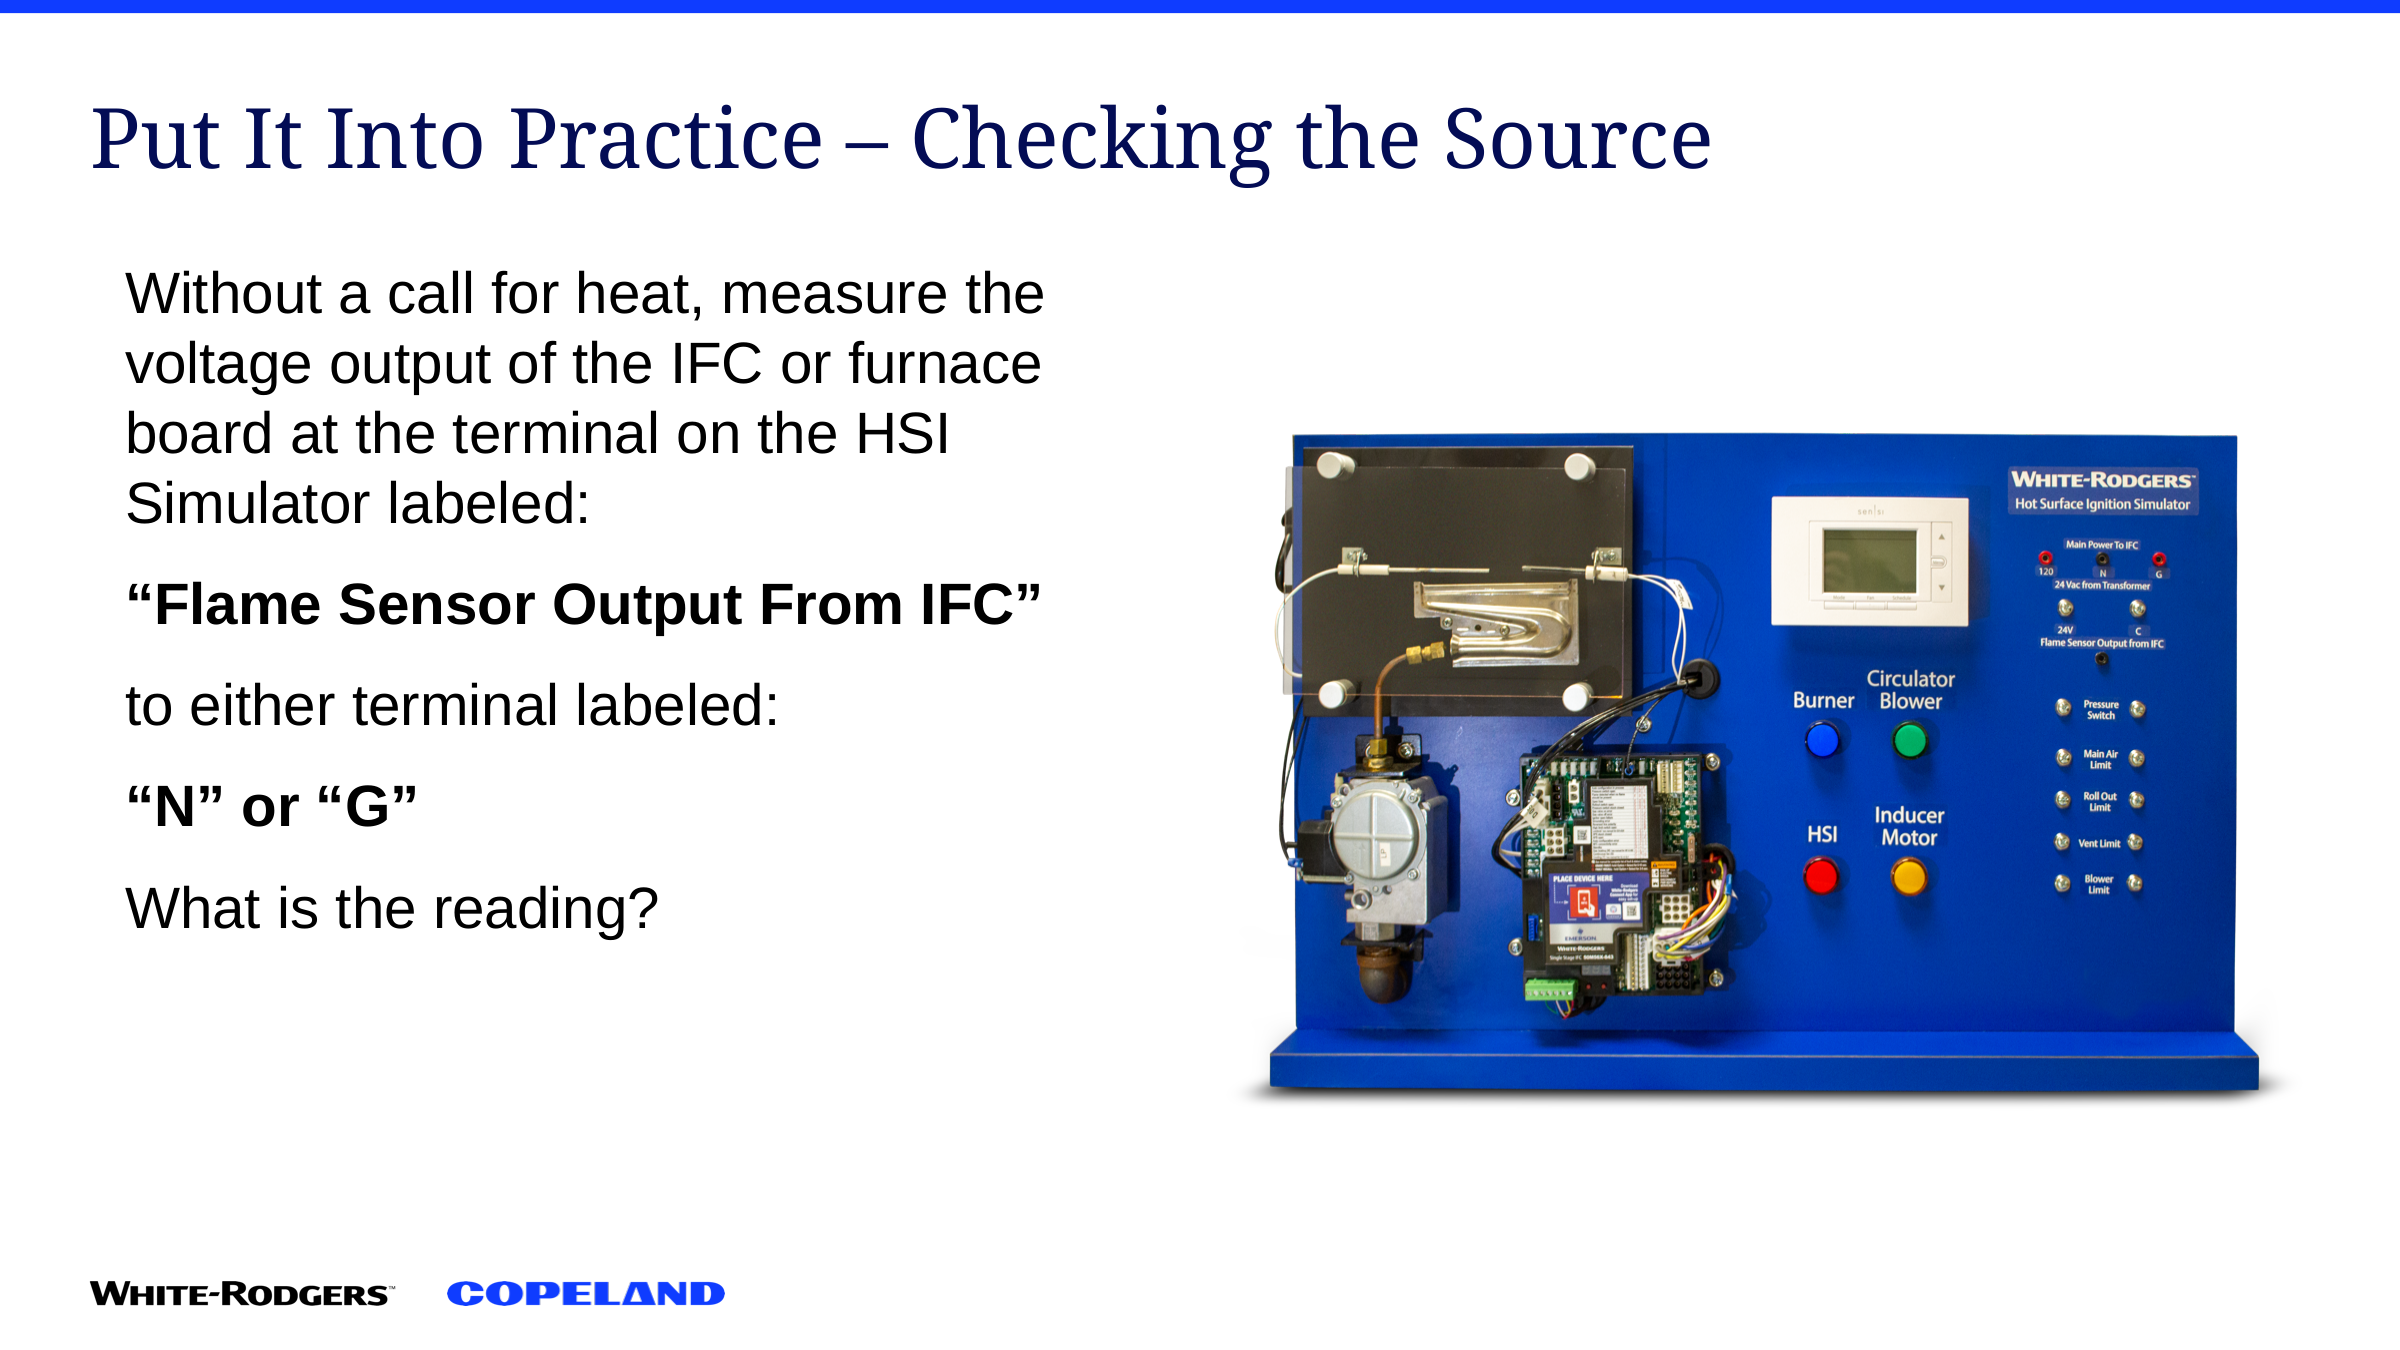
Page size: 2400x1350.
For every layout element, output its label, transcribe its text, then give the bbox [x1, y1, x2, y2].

list Without a call for heat, measure the voltage output of the IFC or furnace board at the terminal on the HSI Simulator labeled: “Flame Sensor Output From IFC” to either terminal labeled: “N” or “G” What is the reading? [125, 254, 1138, 1072]
picture [447, 1281, 725, 1306]
picture [89, 1281, 396, 1306]
picture [1156, 332, 2400, 1162]
list Put It Into Practice – Checking the Source [90, 23, 2275, 186]
